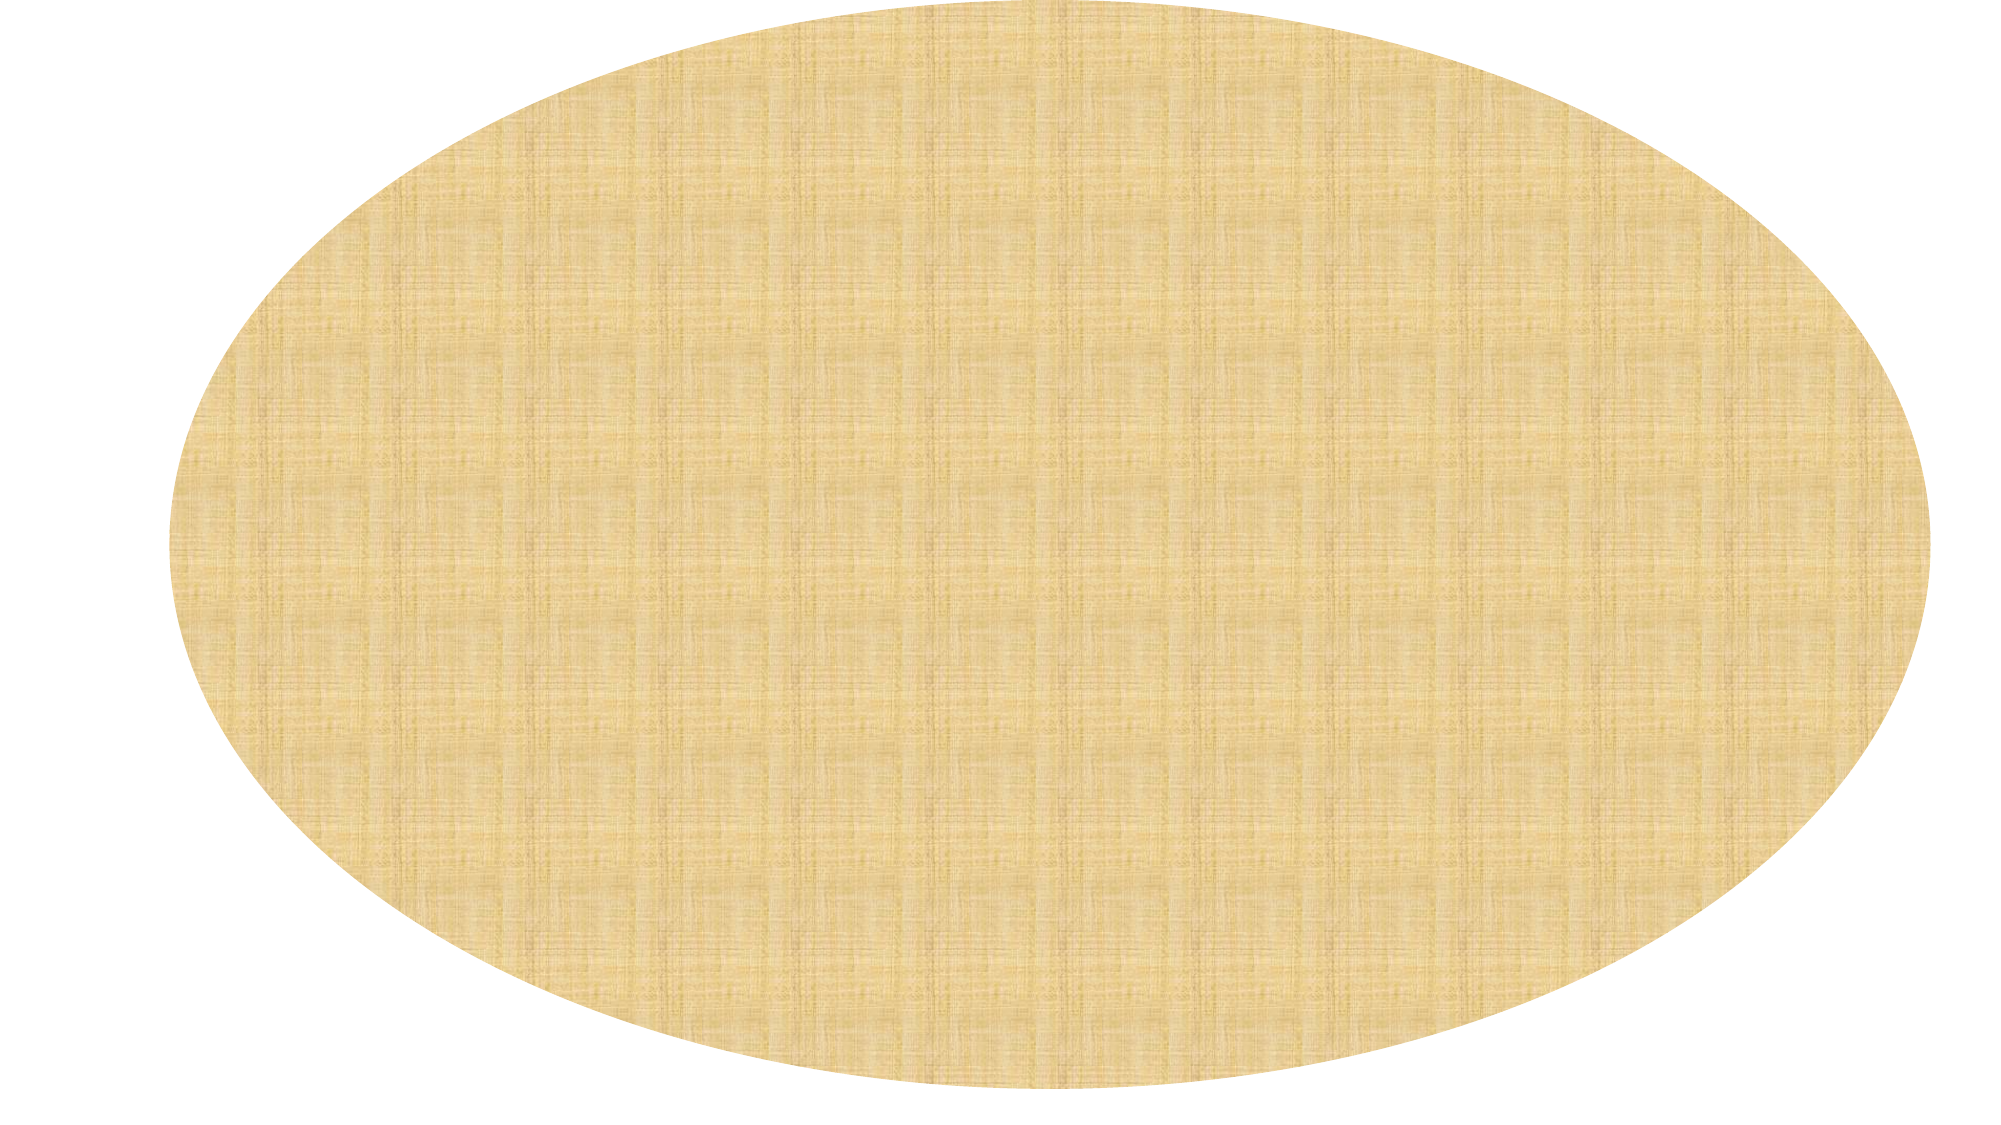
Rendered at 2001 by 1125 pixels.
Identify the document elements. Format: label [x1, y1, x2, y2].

text_box [168, 0, 1932, 1090]
